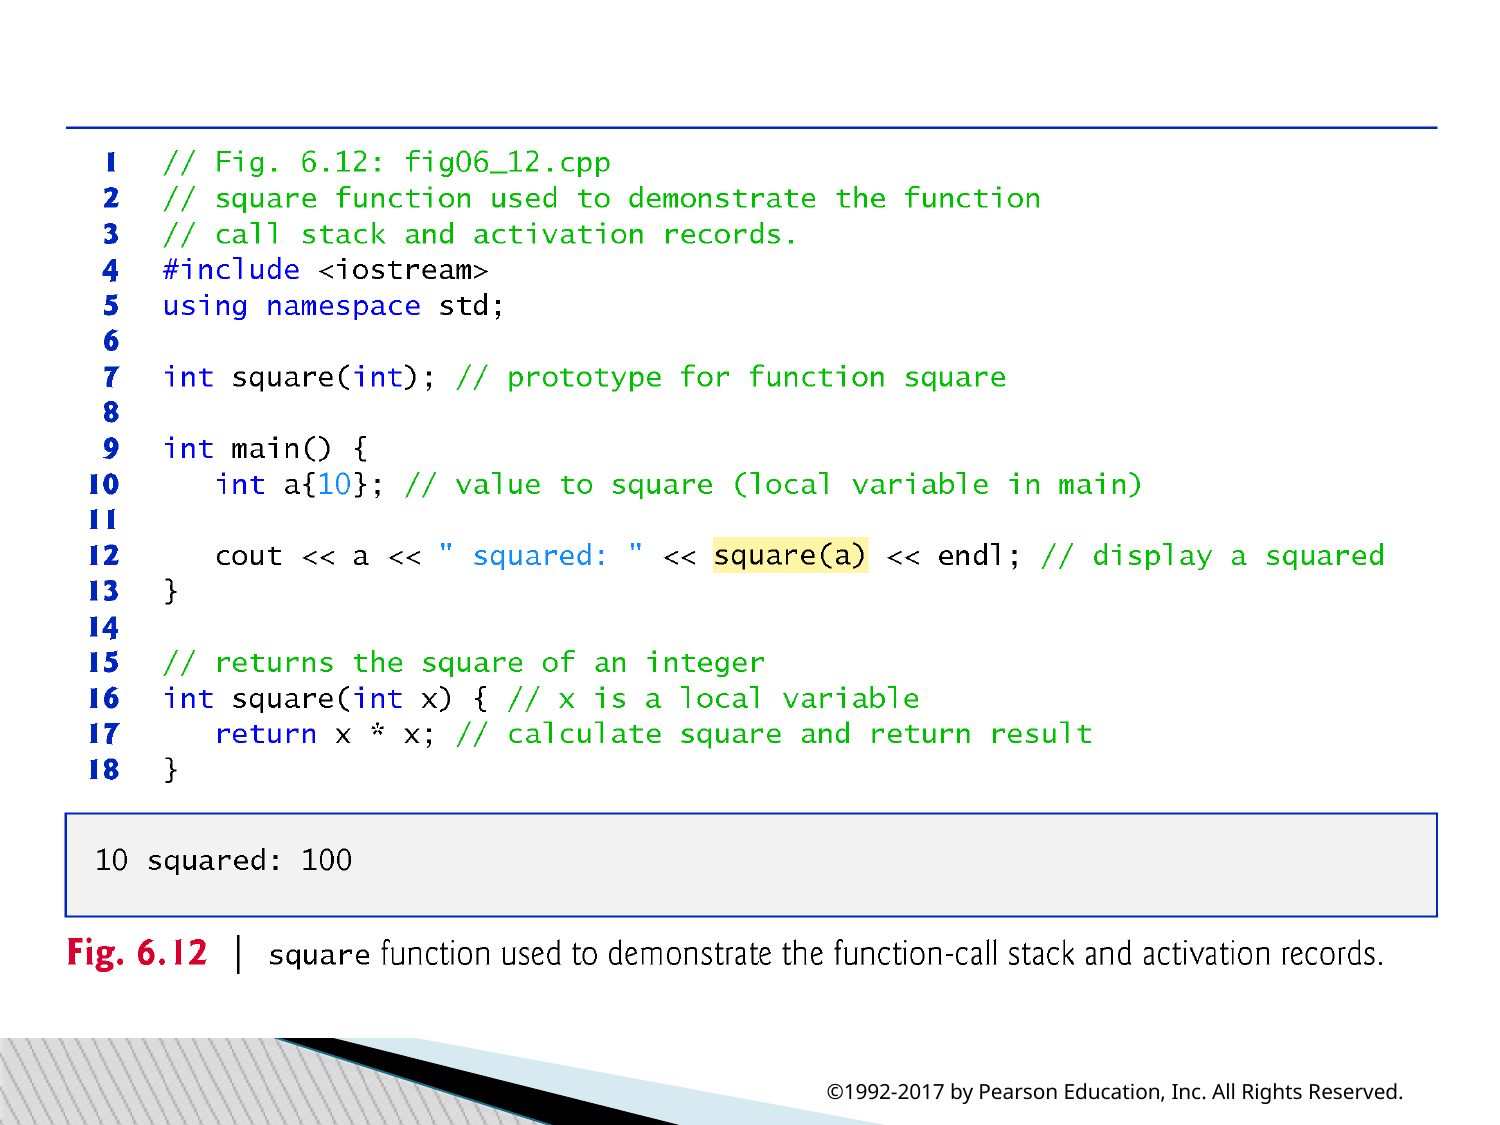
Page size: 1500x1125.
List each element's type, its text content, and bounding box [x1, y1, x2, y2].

text_box ©1992-2017 by Pearson Education, Inc. All Rights Reserved. [649, 1051, 1419, 1112]
picture [0, 62, 1500, 1038]
